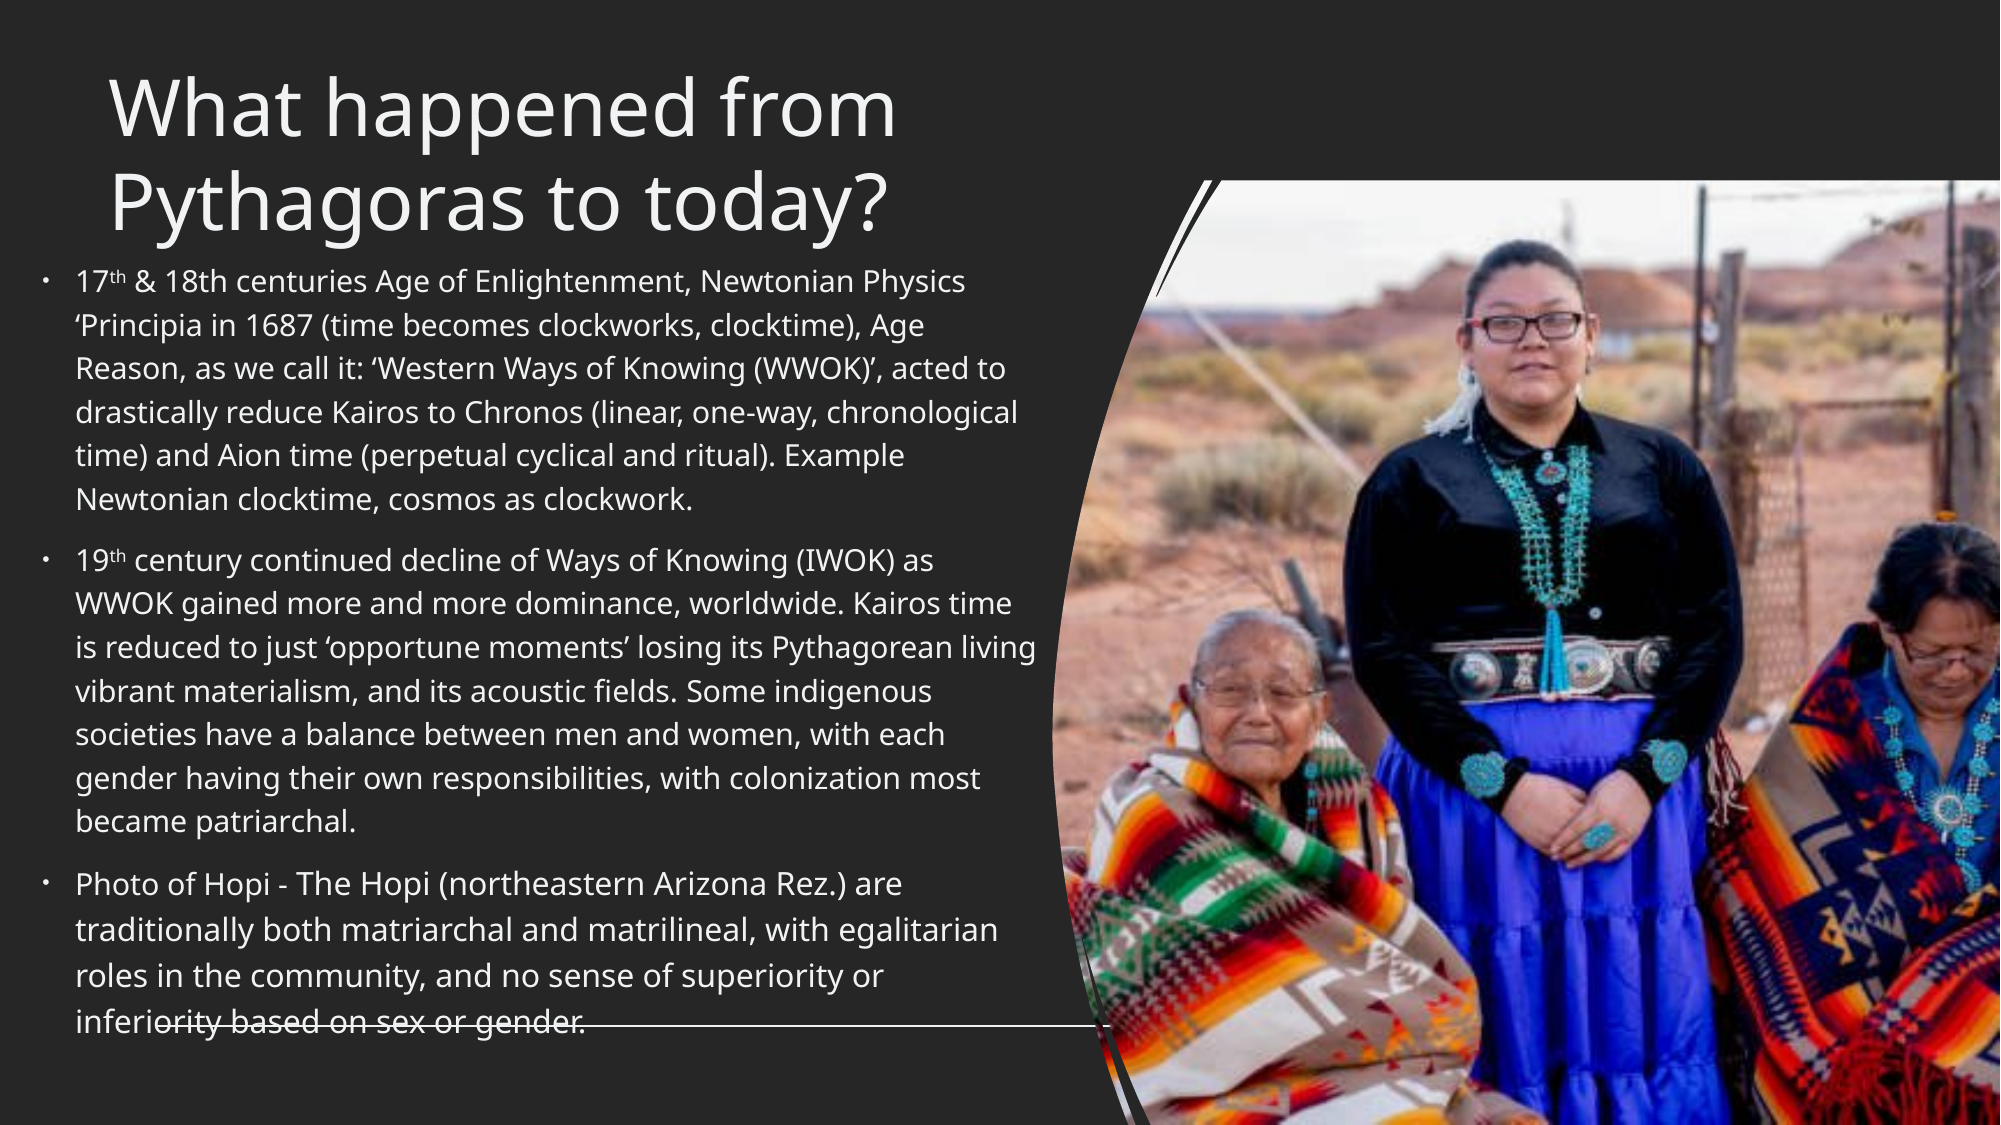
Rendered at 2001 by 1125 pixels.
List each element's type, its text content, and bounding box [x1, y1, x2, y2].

list 17th & 18th centuries Age of Enlightenment, Newtonian Physics ‘Principia in 1687 (time becomes clockworks, clocktime), Age Reason, as we call it: ‘Western Ways of Knowing (WWOK)’, acted to drastically reduce Kairos to Chronos (linear, one-way, chronological time) and Aion time (perpetual cyclical and ritual). Example Newtonian clocktime, cosmos as clockwork. 19th century continued decline of Ways of Knowing (IWOK) as WWOK gained more and more dominance, worldwide. Kairos time is reduced to just ‘opportune moments’ losing its Pythagorean living vibrant materialism, and its acoustic fields. Some indigenous societies have a balance between men and women, with each gender having their own responsibilities, with colonization most became patriarchal. Photo of Hopi - The Hopi (northeastern Arizona Rez.) are traditionally both matriarchal and matrilineal, with egalitarian roles in the community, and no sense of superiority or inferiority based on sex or gender. [27, 247, 1052, 1059]
picture [1052, 180, 2000, 1125]
title What happened from Pythagoras to today? [93, 23, 916, 247]
